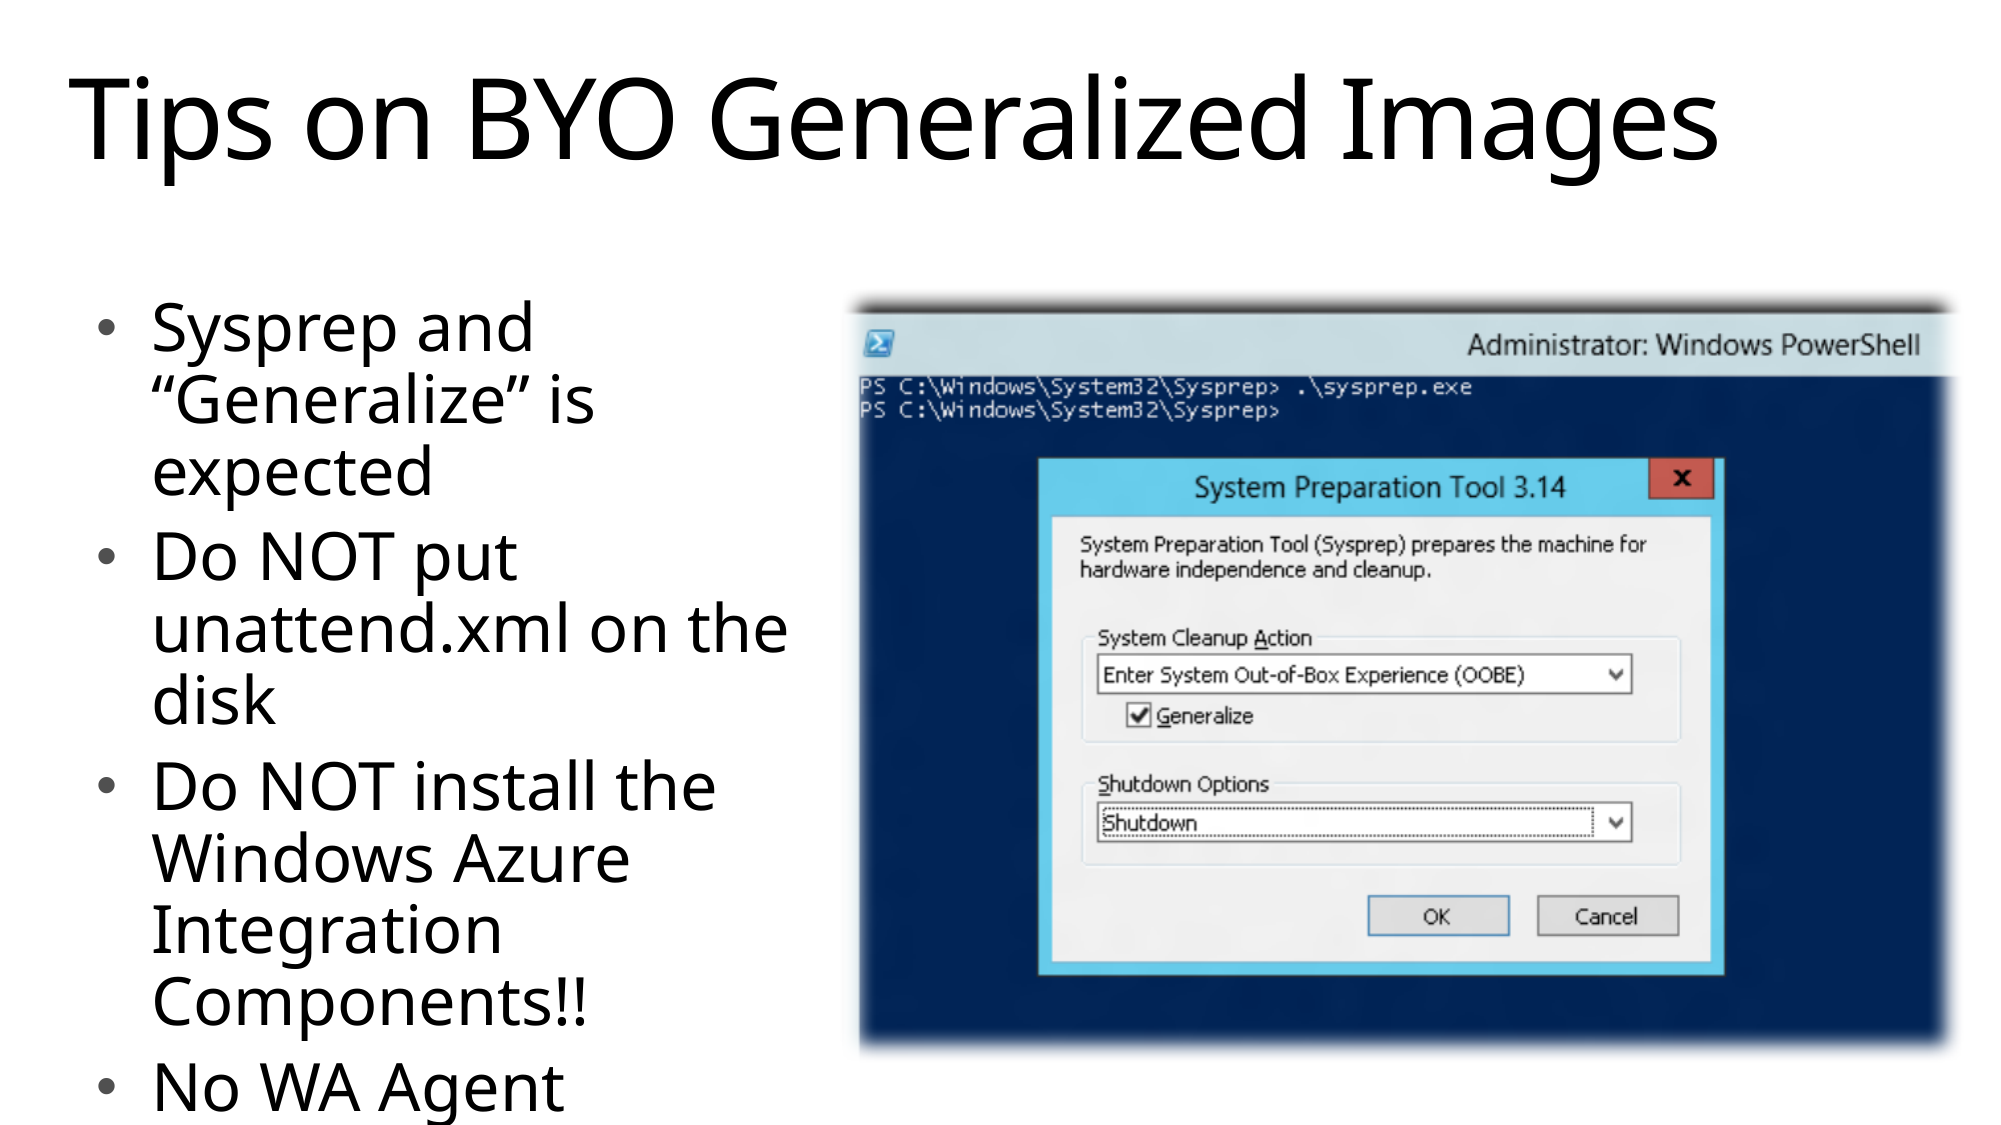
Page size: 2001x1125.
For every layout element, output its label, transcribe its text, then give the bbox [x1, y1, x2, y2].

list Sysprep and “Generalize” is expected Do NOT put unattend.xml on the disk Do NOT install the Windows Azure Integration Components!! No WA Agent [71, 279, 859, 1086]
title Tips on BYO Generalized Images [44, 47, 1957, 196]
picture [840, 287, 1965, 1063]
